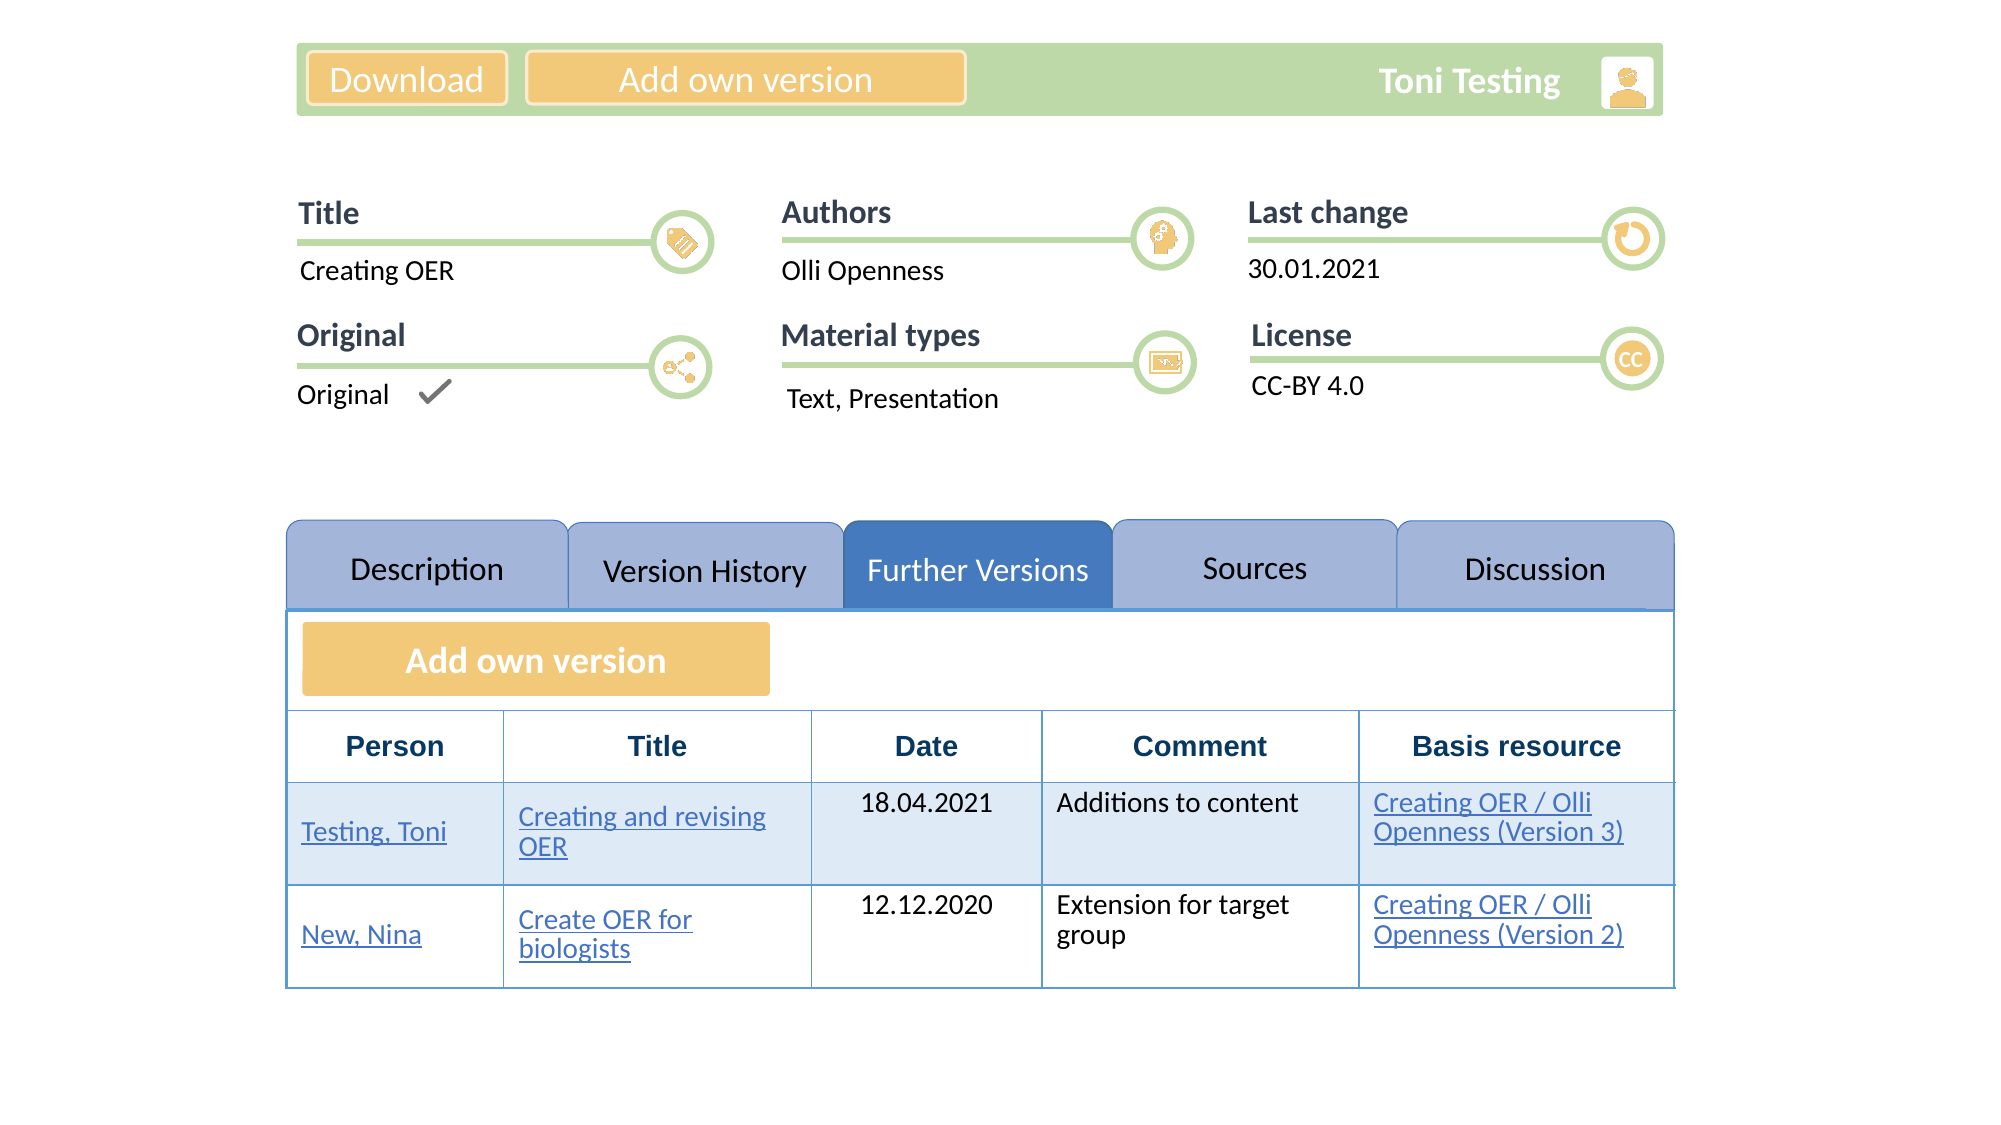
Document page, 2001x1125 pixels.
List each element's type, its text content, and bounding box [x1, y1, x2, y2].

text_box Version History [568, 521, 844, 608]
table_cell Extension for target group [1043, 886, 1358, 987]
text_box Sources [1111, 519, 1398, 608]
table_header Title [504, 711, 811, 782]
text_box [296, 183, 712, 295]
text_box Toni Testing [1364, 48, 1593, 109]
text_box [1603, 208, 1664, 269]
table_cell Additions to content [1043, 783, 1358, 884]
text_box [1249, 306, 1663, 410]
text_box 30.01.2021 [1247, 242, 1663, 292]
text_box Add own version [301, 620, 771, 697]
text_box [297, 301, 710, 419]
table_header Date [812, 711, 1041, 782]
table_cell Creating OER / Olli Openness (Version 3) [1360, 783, 1676, 884]
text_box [781, 182, 1192, 295]
table_cell New, Nina [287, 886, 503, 987]
table_header Person [287, 711, 503, 782]
table_cell Creating OER / Olli Openness (Version 2) [1360, 886, 1676, 987]
text_box Further Versions [843, 520, 1112, 608]
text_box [1601, 57, 1654, 115]
text_box Last change [1247, 182, 1656, 240]
text_box Download [306, 50, 508, 106]
picture [414, 371, 455, 412]
text_box [295, 41, 1665, 117]
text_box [780, 305, 1194, 416]
text_box Discussion [1396, 520, 1675, 610]
text_box Add own version [525, 50, 967, 106]
text_box [285, 610, 1675, 989]
table_cell Create OER for biologists [504, 886, 811, 987]
table_header Comment [1043, 711, 1358, 782]
table_cell 18.04.2021 [812, 783, 1041, 884]
table_cell Testing, Toni [287, 783, 503, 884]
table_header Basis resource [1360, 711, 1676, 782]
table_cell 12.12.2020 [812, 886, 1041, 987]
table_cell Creating and revising OER [504, 783, 811, 884]
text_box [1615, 221, 1650, 257]
text_box Description [285, 519, 569, 610]
